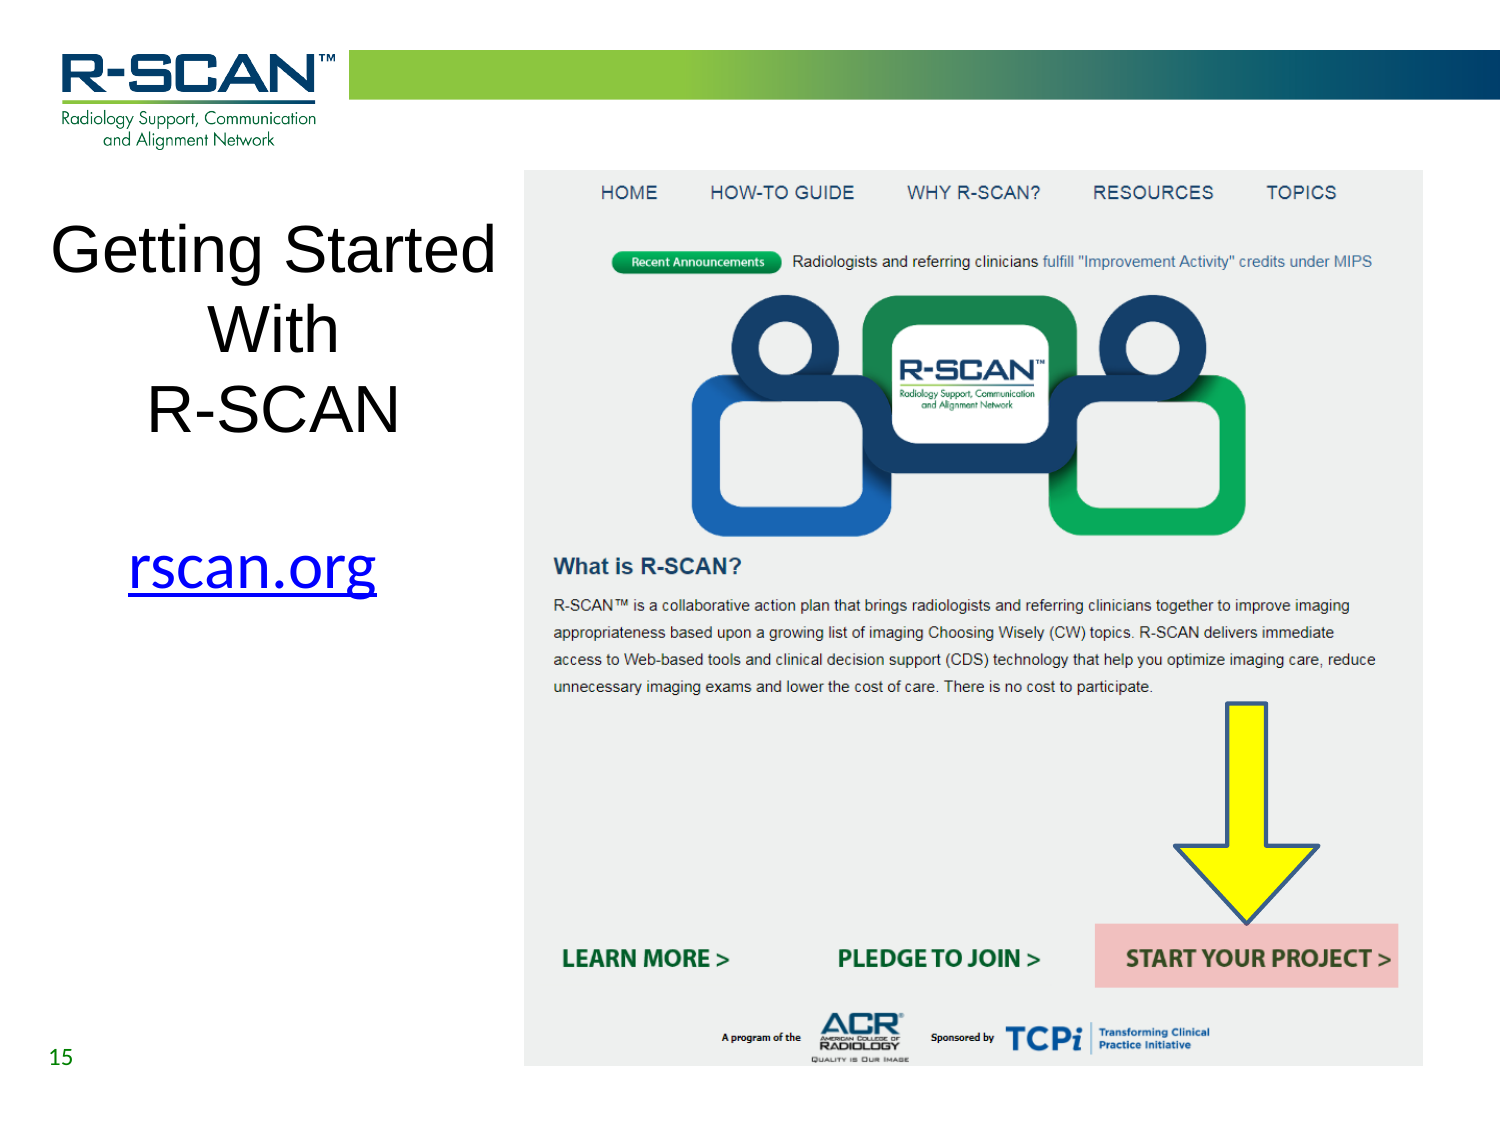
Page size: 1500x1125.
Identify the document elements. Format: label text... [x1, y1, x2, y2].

picture [1430, 50, 1500, 100]
text_box rscan.org [19, 514, 486, 609]
picture [349, 50, 1318, 100]
text_box 15 [33, 1024, 117, 1085]
picture [62, 54, 335, 150]
text_box Getting Started With R-SCAN [33, 198, 515, 454]
picture [523, 169, 1423, 1067]
